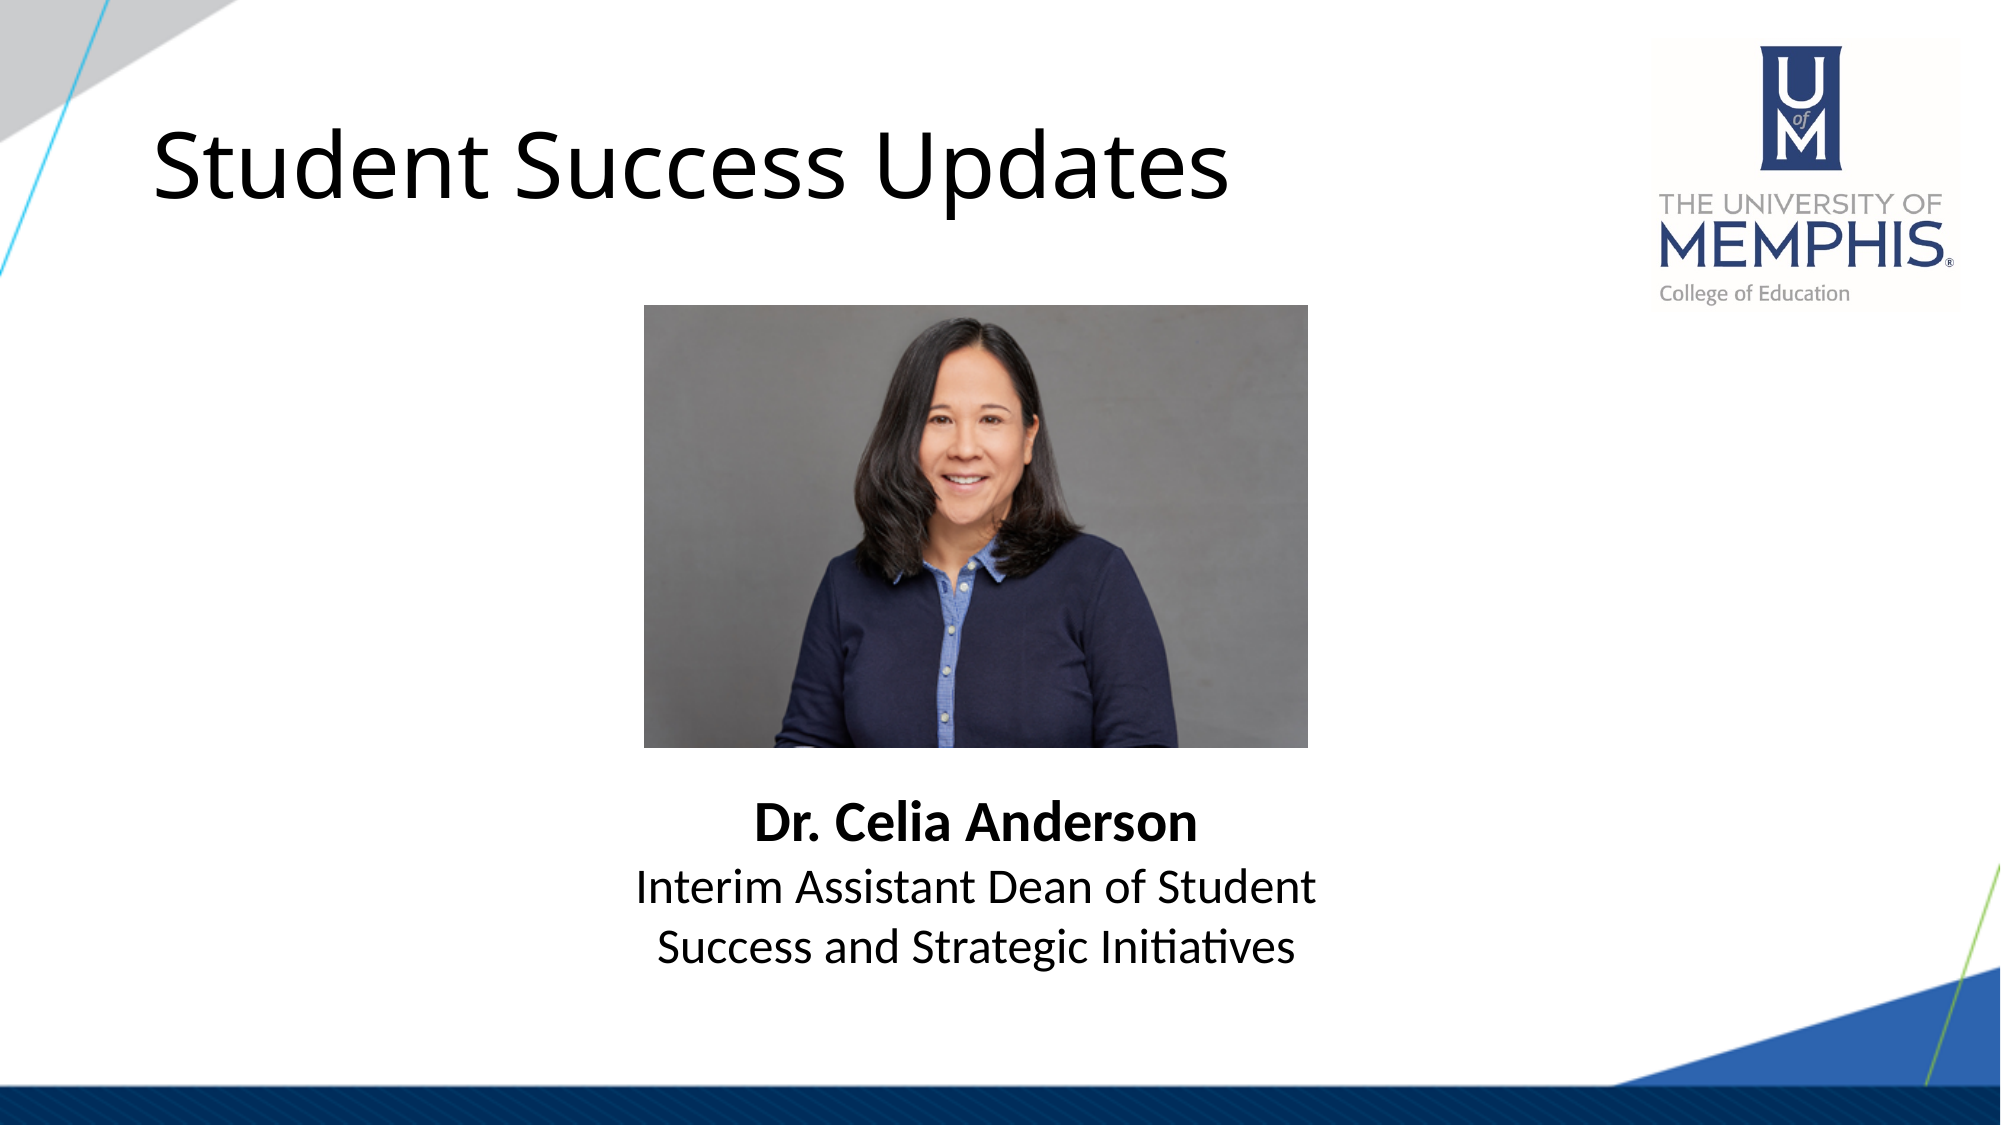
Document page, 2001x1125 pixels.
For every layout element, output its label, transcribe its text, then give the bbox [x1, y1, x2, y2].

title Student Success Updates [137, 59, 1651, 278]
picture [0, 0, 2001, 1125]
text_box Dr. Celia Anderson Interim Assistant Dean of Student Success and Strategic Initiatives [538, 775, 1415, 1051]
